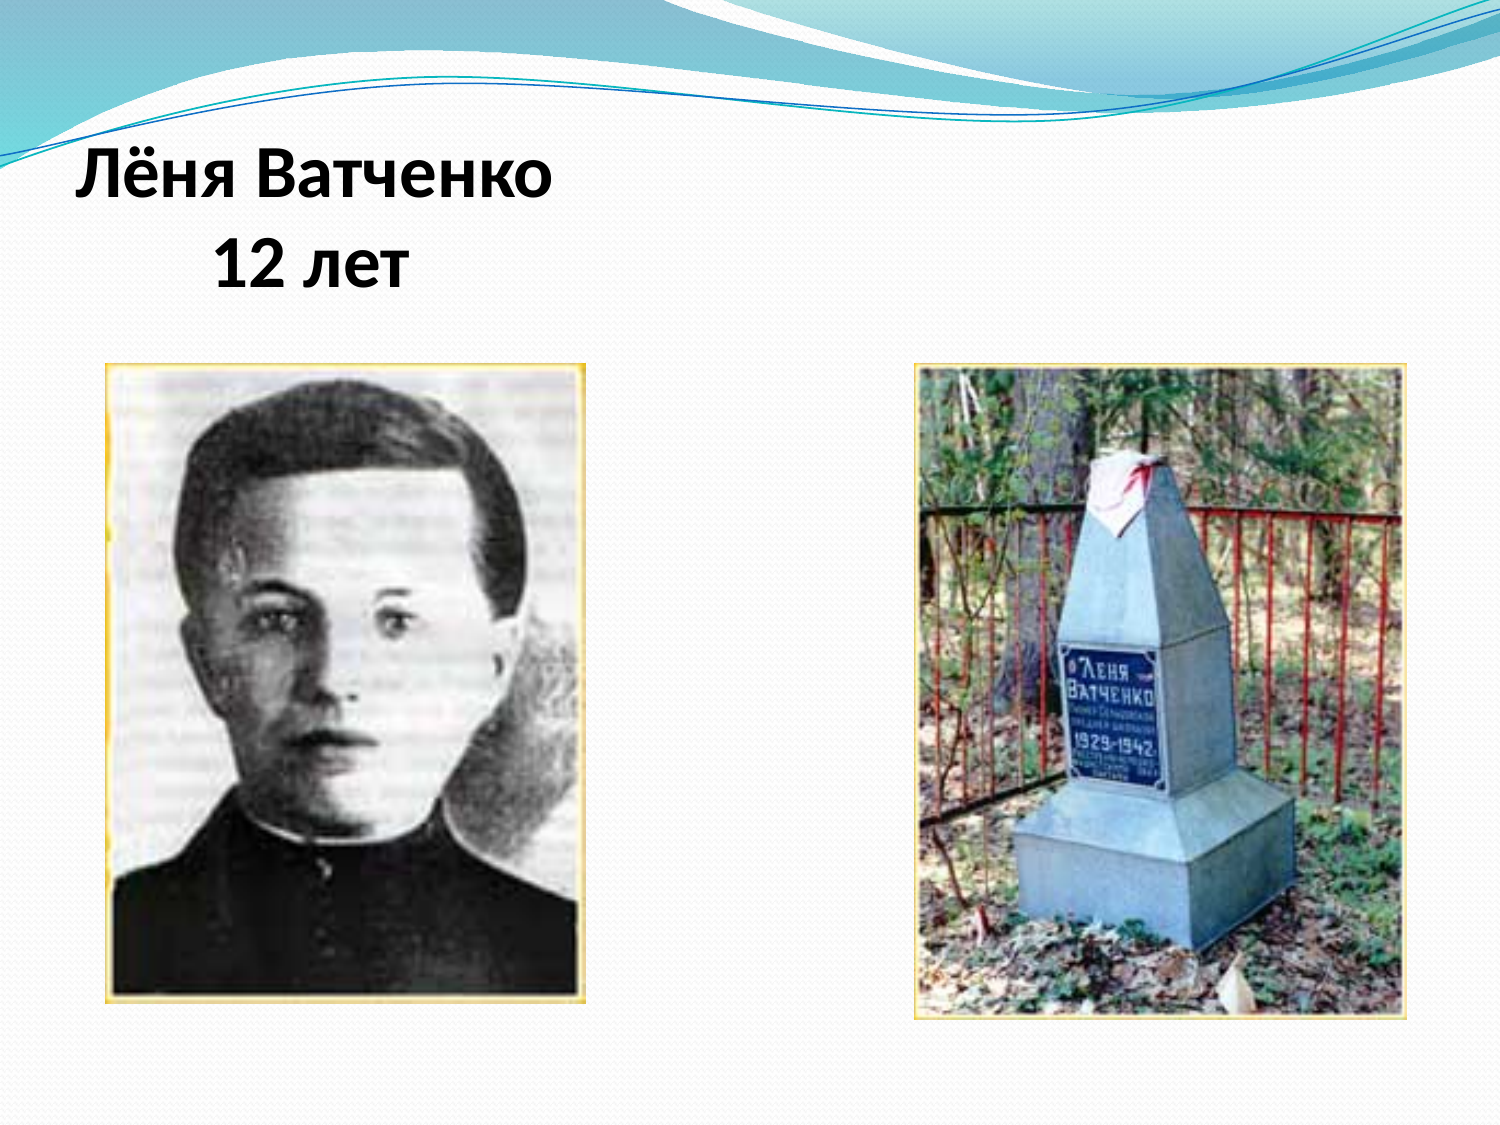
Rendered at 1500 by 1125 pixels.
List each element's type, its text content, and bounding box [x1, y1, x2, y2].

picture [913, 363, 1407, 1020]
title Лёня Ватченко 12 лет [75, 115, 1425, 303]
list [105, 362, 587, 1005]
